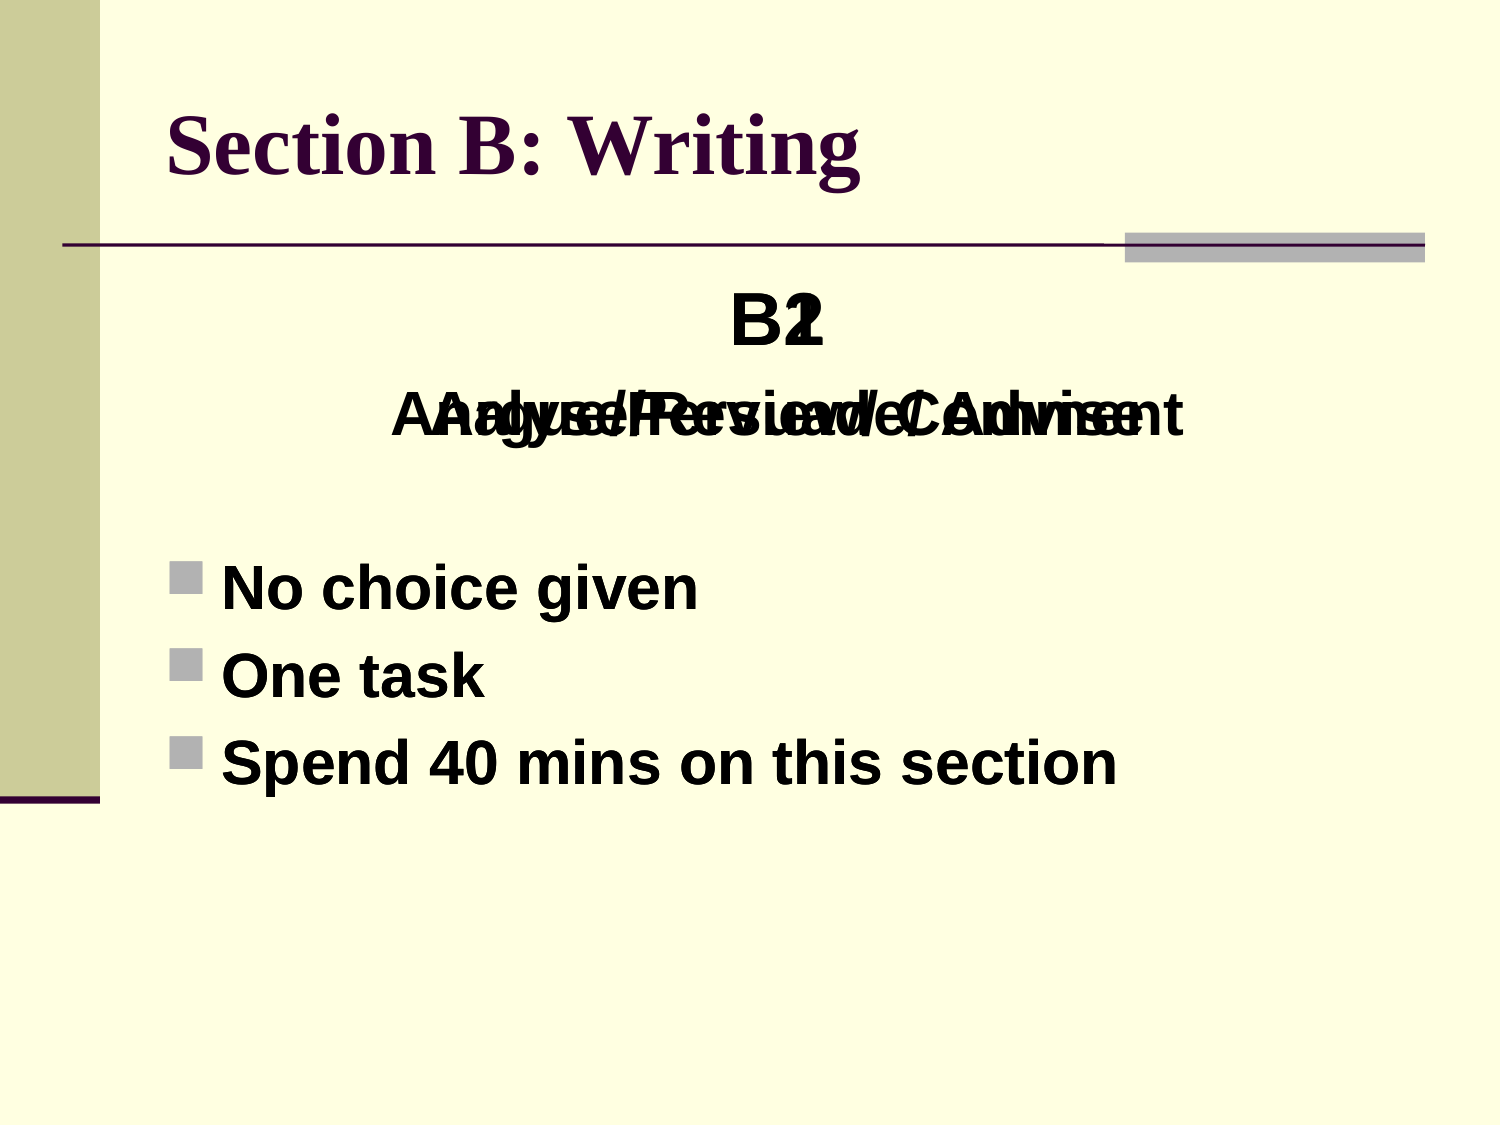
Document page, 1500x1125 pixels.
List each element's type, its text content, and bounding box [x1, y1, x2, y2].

list B2 Analyse/Review/ Comment No choice given One task Spend 40 mins on this section [150, 262, 1425, 1006]
title Section B: Writing [150, 45, 1425, 234]
